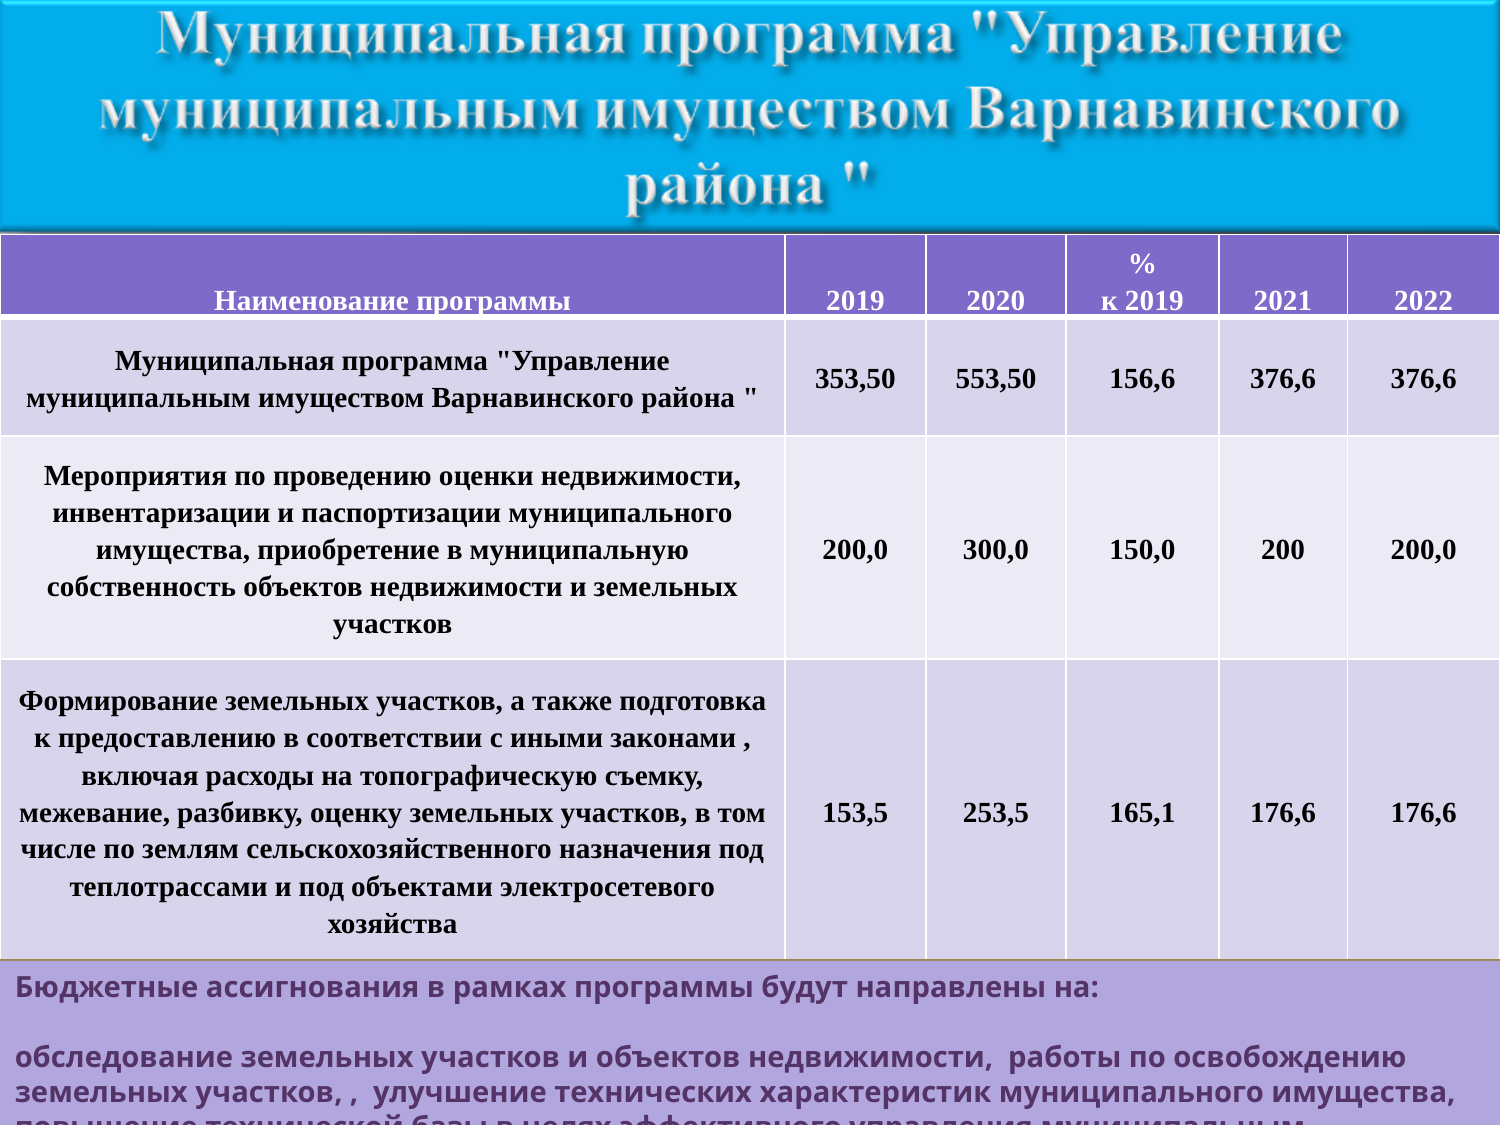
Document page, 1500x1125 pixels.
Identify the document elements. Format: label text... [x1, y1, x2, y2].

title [0, 0, 1500, 294]
table_cell 200 [1220, 437, 1347, 658]
table_cell 176,6 [1348, 660, 1499, 959]
table_cell 376,6 [1348, 338, 1499, 435]
table_cell 200,0 [786, 437, 925, 658]
table_cell 253,5 [927, 660, 1065, 959]
table_cell Мероприятия по проведению оценки недвижимости, инвентаризации и паспортизации муниципального имущества, приобретение в муниципальную собственность объектов недвижимости и земельных участков [1, 437, 784, 658]
table_cell 165,1 [1067, 660, 1218, 959]
table_cell 376,6 [1220, 338, 1347, 435]
table_cell 176,6 [1220, 660, 1347, 959]
table_cell Формирование земельных участков, а также подготовка к предоставлению в соответствии с иными законами , включая расходы на топографическую съемку, межевание, разбивку, оценку земельных участков, в том числе по землям сельскохозяйственного назначения под теплотрассами и под объектами электросетевого хозяйства [1, 660, 784, 959]
table_cell 200,0 [1348, 437, 1499, 658]
table_cell 300,0 [927, 437, 1065, 658]
text_box Бюджетные ассигнования в рамках программы будут направлены на: обследование земельных участков и объектов недвижимости, работы по освобождению земельных участков, , улучшение технических характеристик муниципального имущества, повышение технической базы в целях эффективного управления муниципальным имуществом и земельными ресурсами – 553,5 тыс. рублей, что составляет 156,6% к уровню 2019 года. На 2021 год расходы по программе составят 376,6 т.руб, на 2022год 376,6т.руб. [0, 960, 1500, 1125]
table_cell 553,50 [927, 338, 1065, 435]
table_cell 150,0 [1067, 437, 1218, 658]
table_cell 353,50 [786, 338, 925, 435]
table_cell 156,6 [1067, 338, 1218, 435]
table_cell Муниципальная программа "Управление муниципальным имуществом Варнавинского района " [1, 320, 784, 435]
table_cell 153,5 [786, 660, 925, 959]
